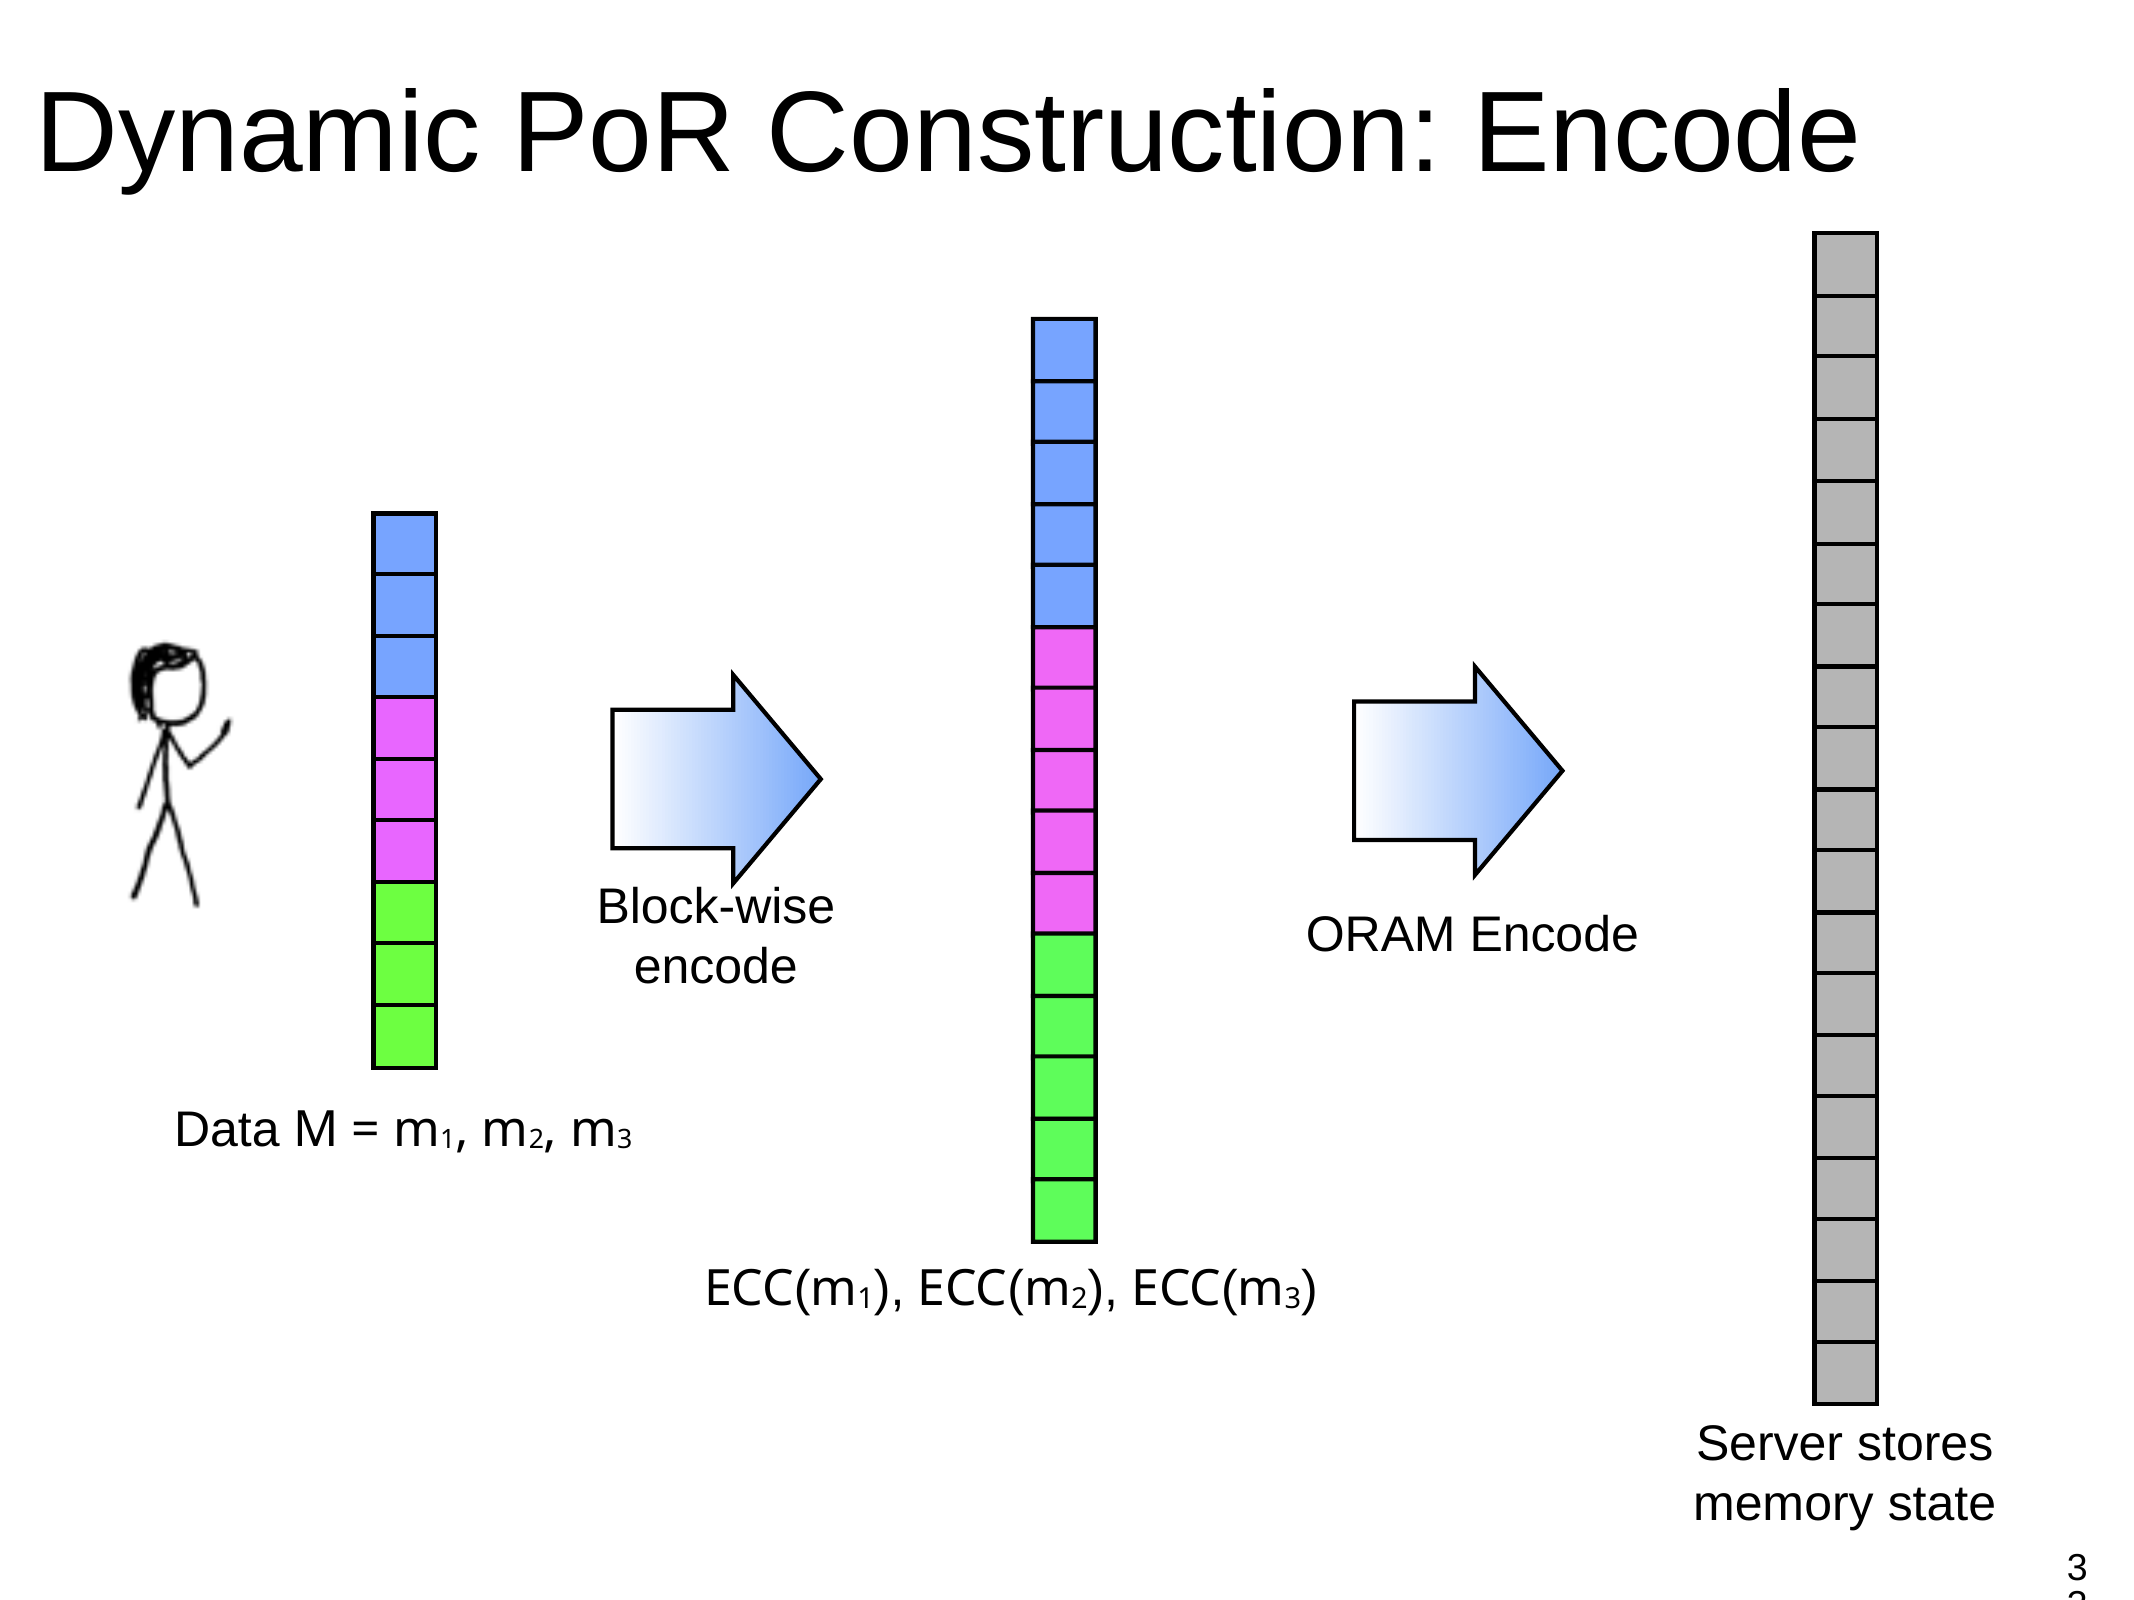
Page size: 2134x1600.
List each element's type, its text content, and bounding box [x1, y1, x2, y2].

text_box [1303, 233, 2067, 1537]
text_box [572, 318, 1298, 1323]
text_box Dynamic PoR Construction: Encode [35, 53, 2113, 199]
slide_number 33 [2051, 1535, 2113, 1594]
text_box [164, 513, 642, 1163]
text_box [1032, 318, 1096, 1243]
picture [59, 635, 164, 924]
